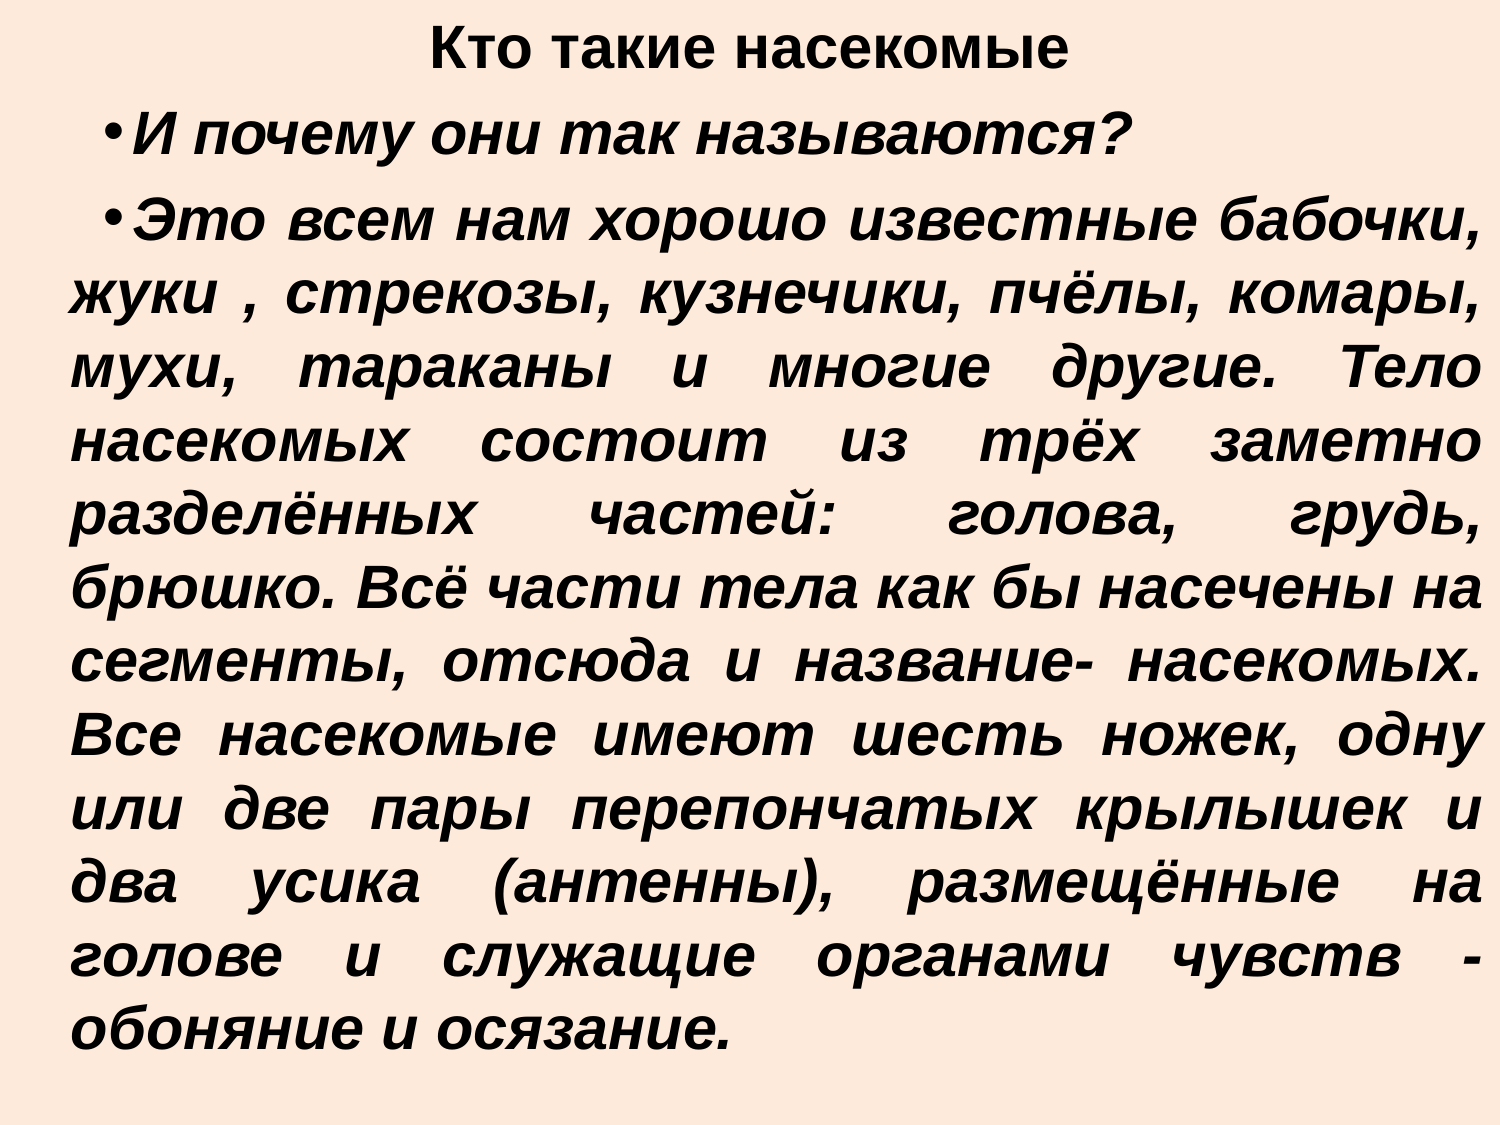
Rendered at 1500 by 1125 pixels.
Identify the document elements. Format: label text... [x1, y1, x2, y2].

list Кто такие насекомые И почему они так называются? Это всем нам хорошо известные бабочки, жуки , стрекозы, кузнечики, пчёлы, комары, мухи, тараканы и многие другие. Тело насекомых состоит из трёх заметно разделённых частей: голова, грудь, брюшко. Всё части тела как бы насечены на сегменты, отсюда и название- насекомых. Все насекомые имеют шесть ножек, одну или две пары перепончатых крылышек и два усика (антенны), размещённые на голове и служащие органами чувств - обоняние и осязание. [0, 0, 1500, 1125]
